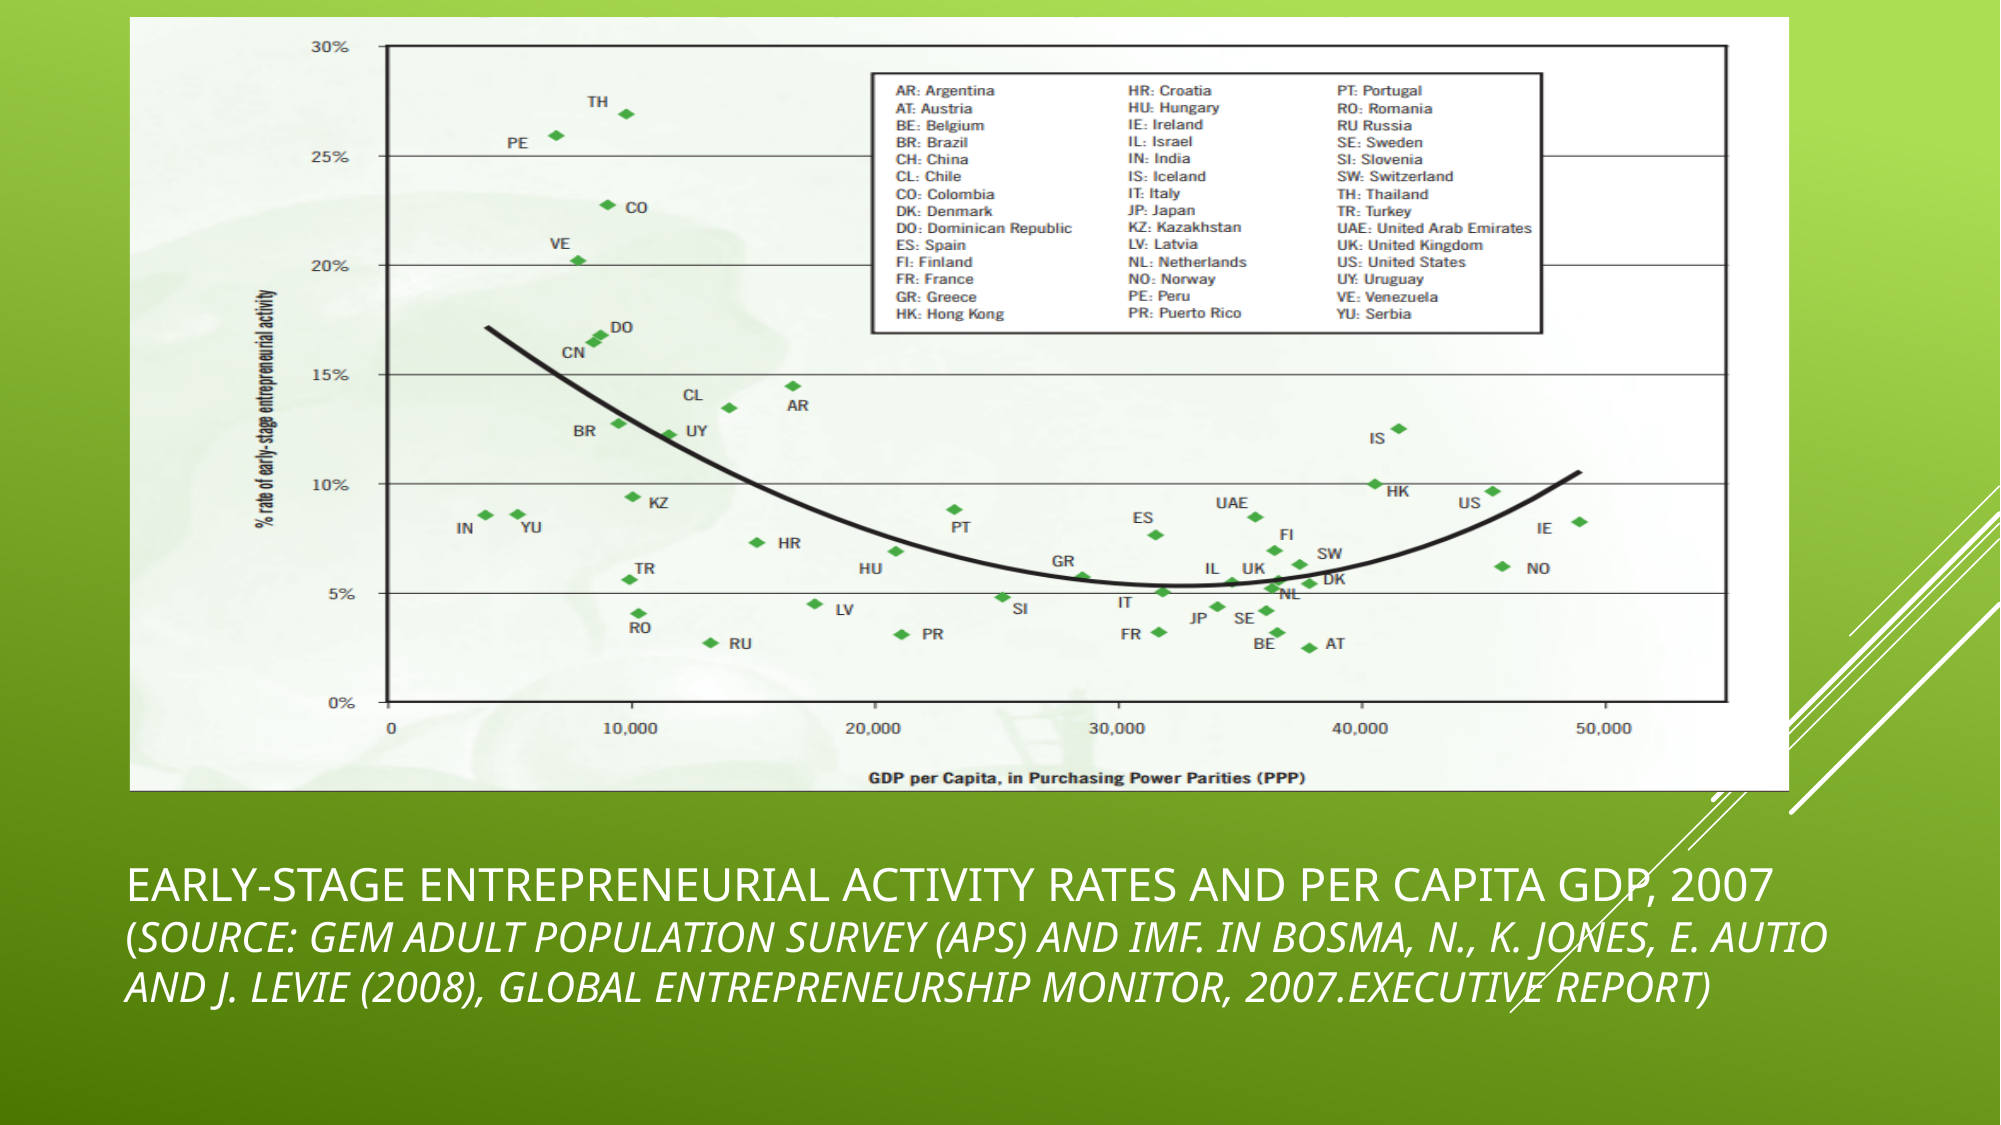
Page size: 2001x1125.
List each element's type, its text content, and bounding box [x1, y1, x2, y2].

title Early-Stage Entrepreneurial Activity Rates and Per Capita GDP, 2007 (Source: GEM Adult Population Survey (APS) and IMF. in Bosma, N., K. Jones, E. Autio and J. Levie (2008), Global Entrepreneurship Monitor, 2007.Executive Report) [110, 835, 1935, 1083]
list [129, 16, 1790, 792]
